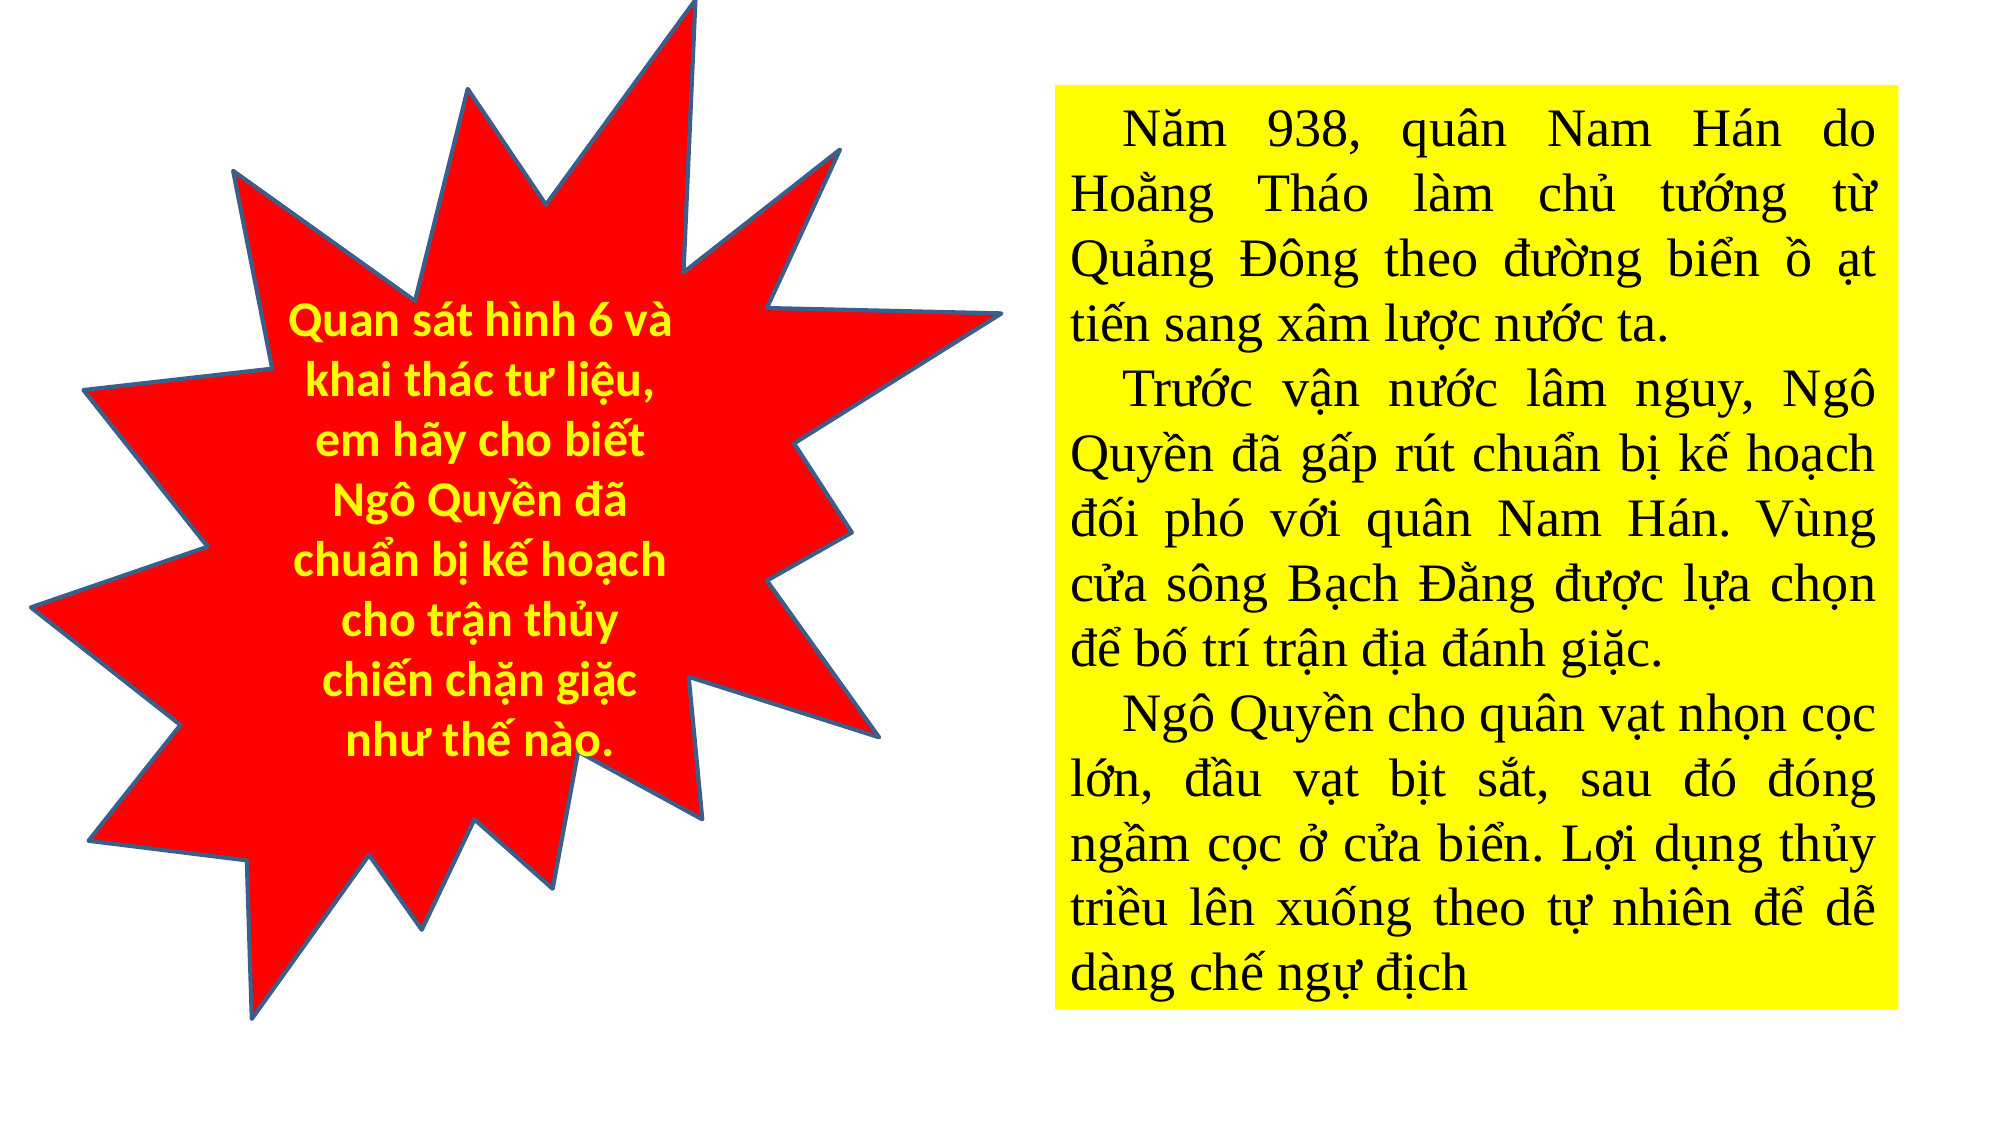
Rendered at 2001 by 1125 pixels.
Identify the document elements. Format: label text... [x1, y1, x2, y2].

text_box Năm 938, quân Nam Hán do Hoằng Tháo làm chủ tướng từ Quảng Đông theo đường biển ồ ạt tiến sang xâm lược nước ta. Trước vận nước lâm nguy, Ngô Quyền đã gấp rút chuẩn bị kế hoạch đối phó với quân Nam Hán. Vùng cửa sông Bạch Đằng được lựa chọn để bố trí trận địa đánh giặc. Ngô Quyền cho quân vạt nhọn cọc lớn, đầu vạt bịt sắt, sau đó đóng ngầm cọc ở cửa biển. Lợi dụng thủy triều lên xuống theo tự nhiên để dễ dàng chế ngự địch [1055, 84, 1899, 1010]
text_box Quan sát hình 6 và khai thác tư liệu, em hãy cho biết Ngô Quyền đã chuẩn bị kế hoạch cho trận thủy chiến chặn giặc như thế nào. [28, 0, 1004, 1021]
